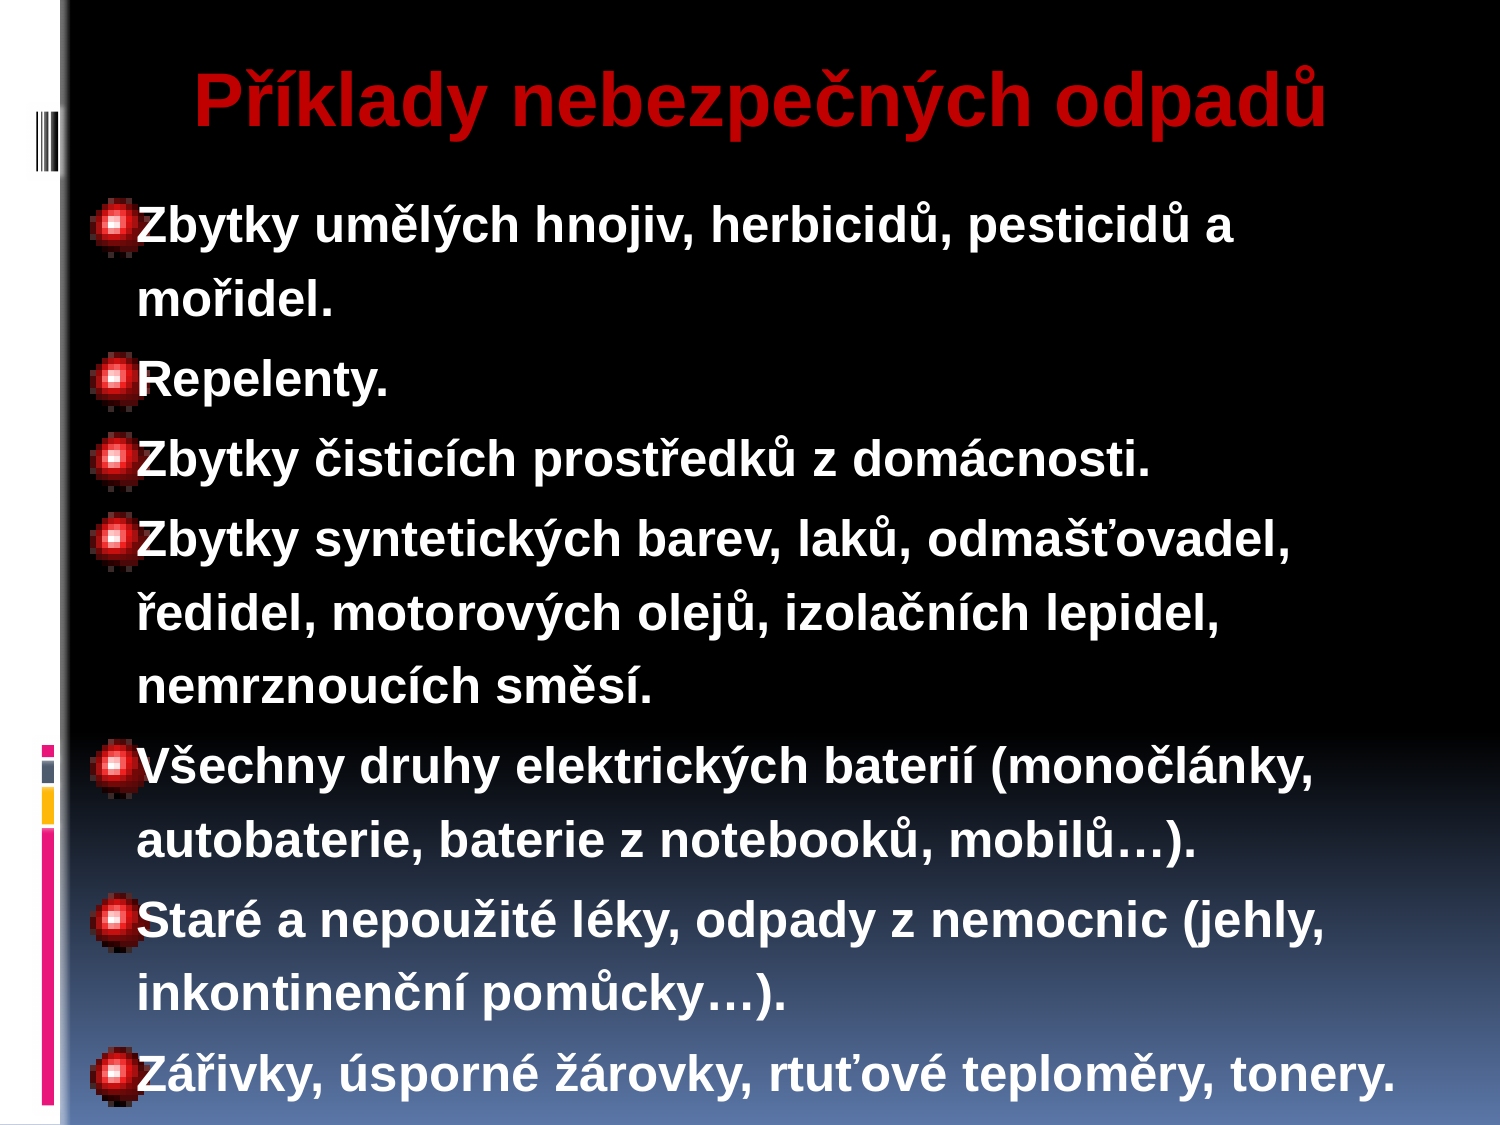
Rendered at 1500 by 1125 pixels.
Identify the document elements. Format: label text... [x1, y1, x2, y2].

picture [79, 881, 150, 953]
picture [79, 186, 150, 258]
list Příklady nebezpečných odpadů Zbytky umělých hnojiv, herbicidů, pesticidů a mořidel. Repelenty. Zbytky čisticích prostředků z domácnosti. Zbytky syntetických barev, laků, odmašťovadel, ředidel, motorových olejů, izolačních lepidel, nemrznoucích směsí. Všechny druhy elektrických baterií (monočlánky, autobaterie, baterie z notebooků, mobilů…). Staré a nepoužité léky, odpady z nemocnic (jehly, inkontinenční pomůcky…). Zářivky, úsporné žárovky, rtuťové teploměry, tonery. [53, 42, 1459, 1125]
picture [79, 1035, 150, 1107]
picture [79, 728, 150, 799]
picture [79, 501, 150, 572]
picture [79, 340, 150, 412]
picture [79, 420, 150, 492]
